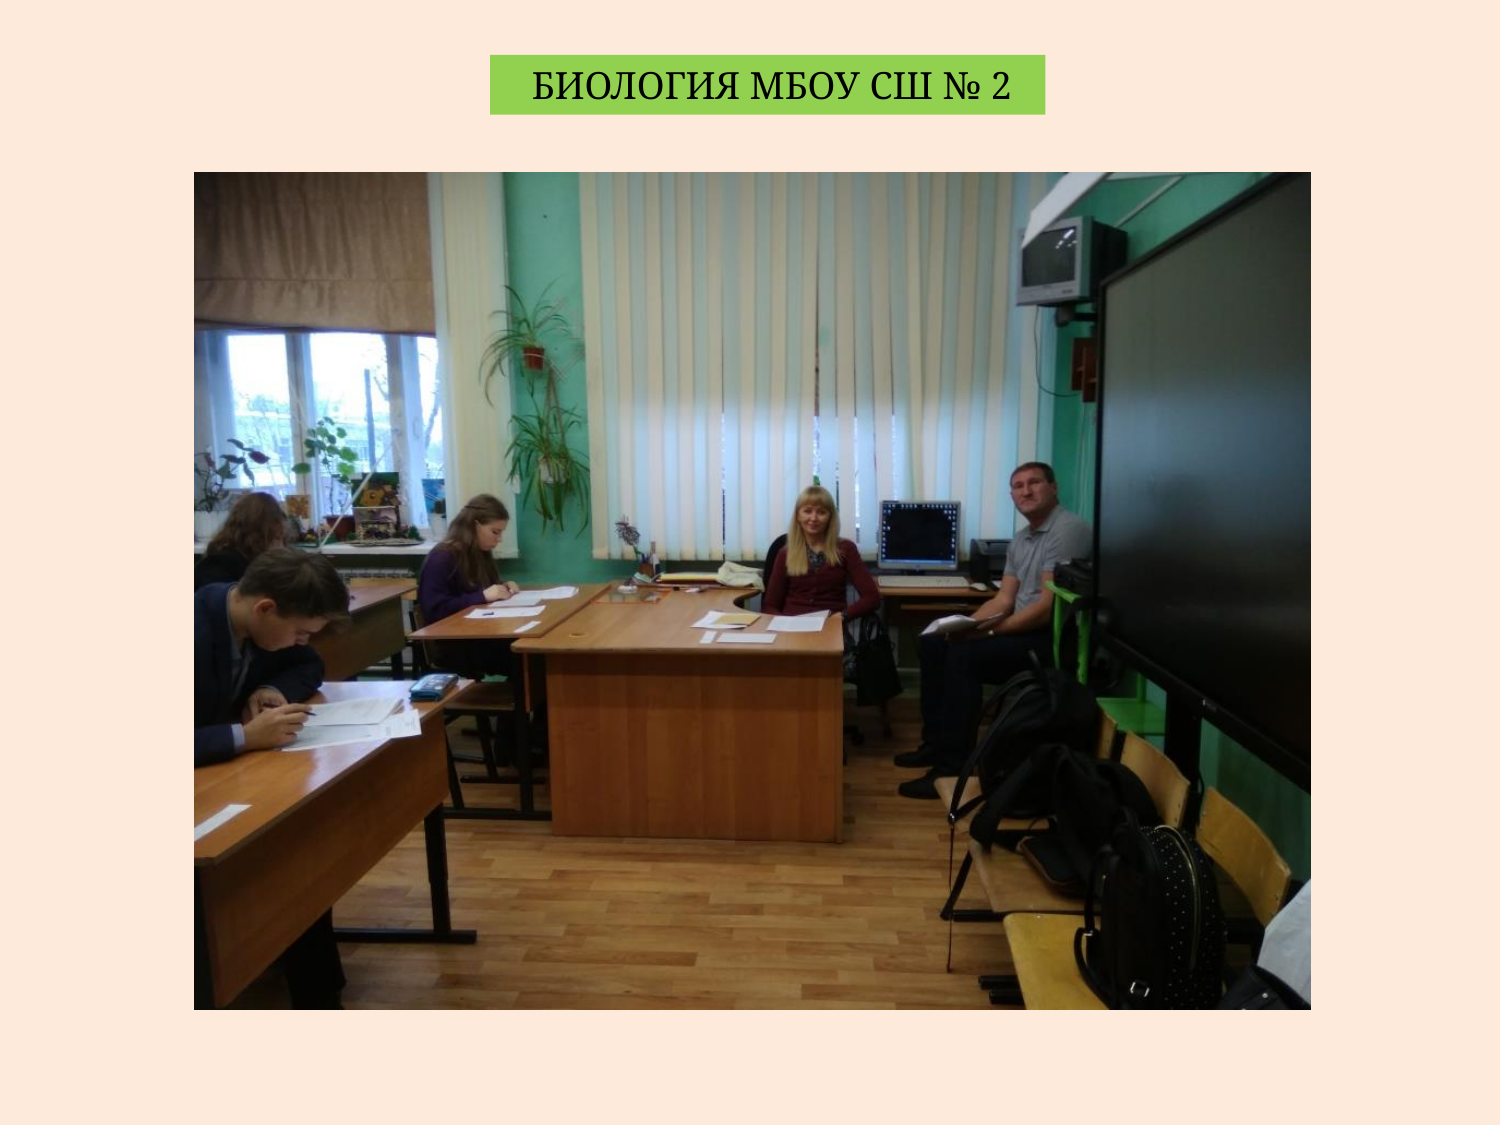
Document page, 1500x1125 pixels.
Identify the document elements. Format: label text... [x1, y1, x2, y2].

picture [194, 171, 1312, 1010]
text_box БИОЛОГИЯ МБОУ СШ № 2 [490, 54, 1046, 115]
